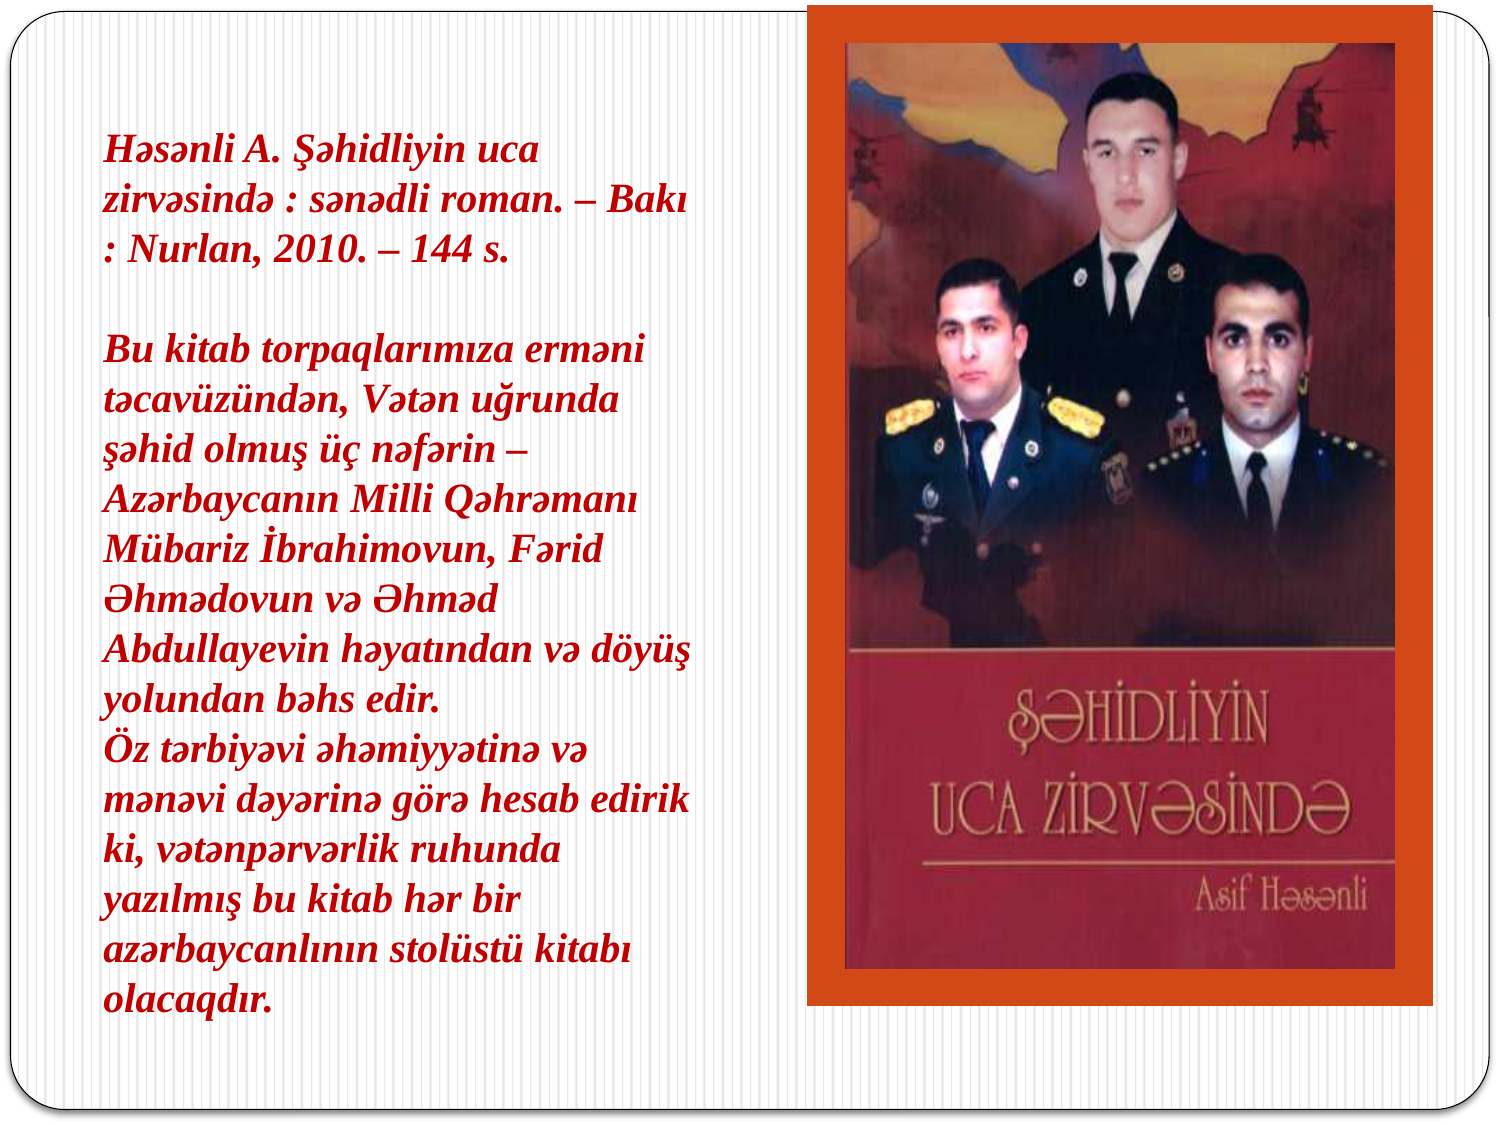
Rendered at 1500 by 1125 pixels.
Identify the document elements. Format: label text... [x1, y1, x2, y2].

picture [844, 42, 1396, 969]
text_box Həsənli A. Şəhidliyin uca zirvəsində : sənədli roman. – Bakı : Nurlan, 2010. – 144 s. Bu kitab torpaqlarımıza erməni təcavüzündən, Vətən uğrunda şəhid olmuş üç nəfərin – Azərbaycanın Milli Qəhrəmanı Mübariz İbrahimovun, Fərid Əhmədovun və Əhməd Abdullayevin həyatından və döyüş yolundan bəhs edir. Öz tərbiyəvi əhəmiyyətinə və mənəvi dəyərinə görə hesab edirik ki, vətənpərvərlik ruhunda yazılmış bu kitab hər bir azərbaycanlının stolüstü kitabı olacaqdır. [88, 113, 710, 1029]
